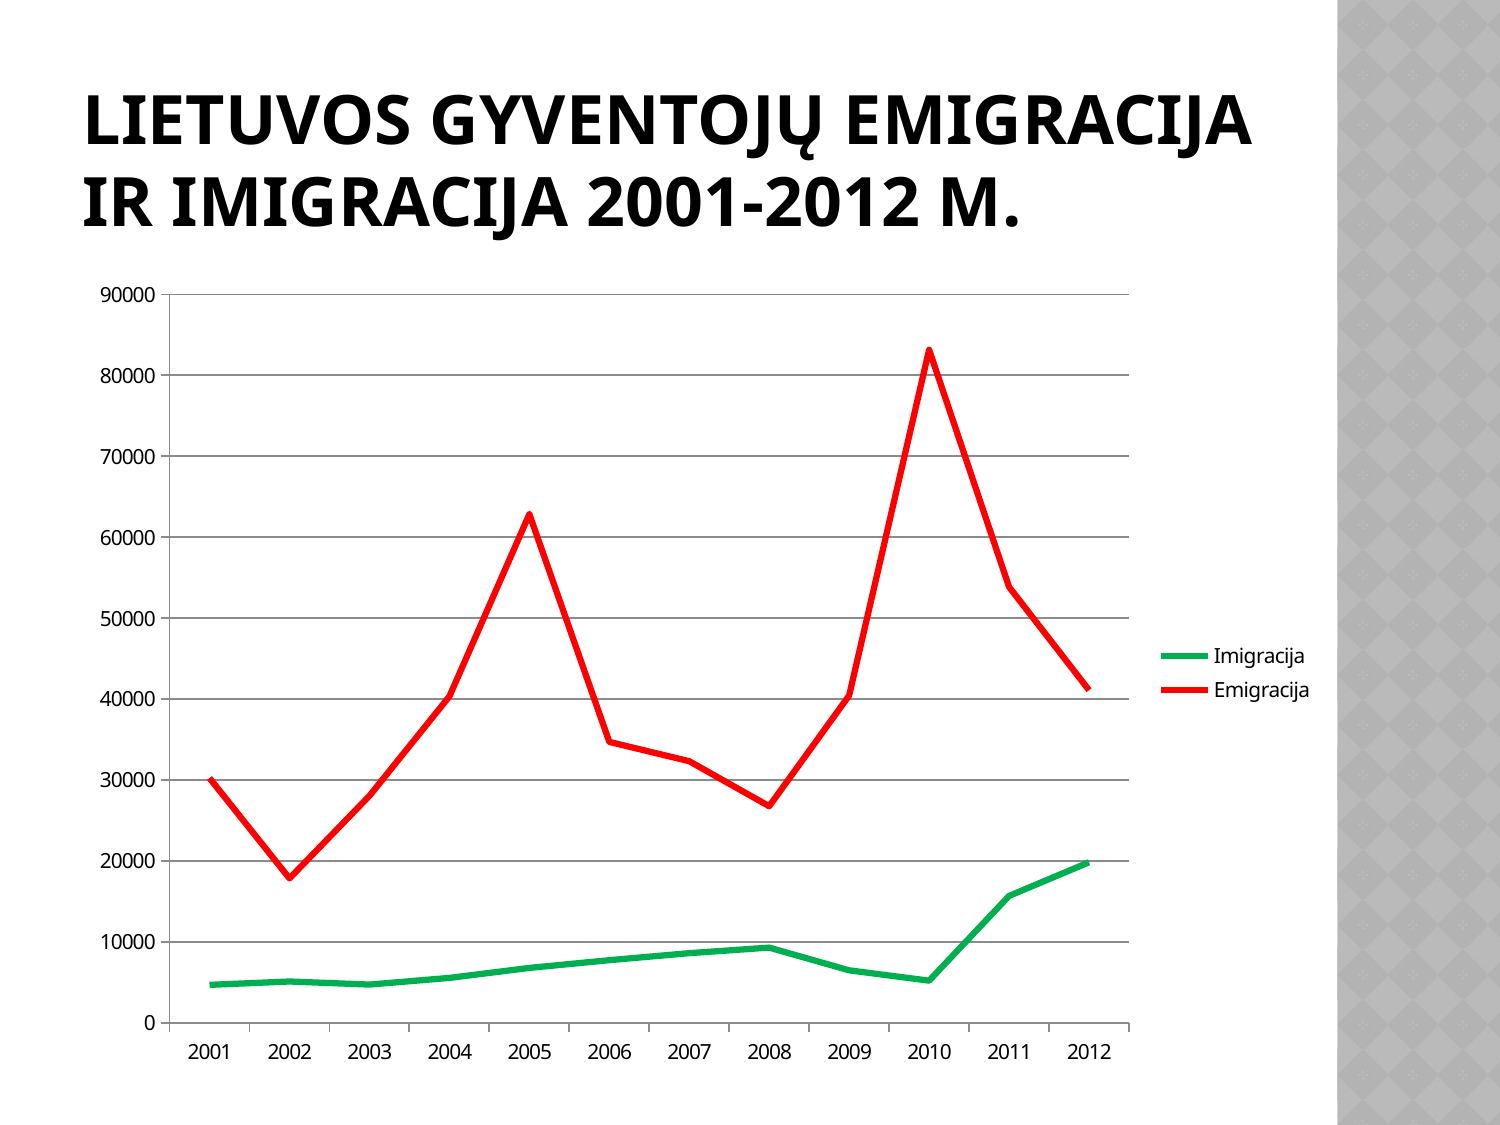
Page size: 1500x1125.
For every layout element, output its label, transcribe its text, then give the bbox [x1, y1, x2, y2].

title Lietuvos gyventojų emigracija ir imigracija 2001-2012 m. [75, 52, 1263, 240]
chart [74, 263, 1330, 1083]
